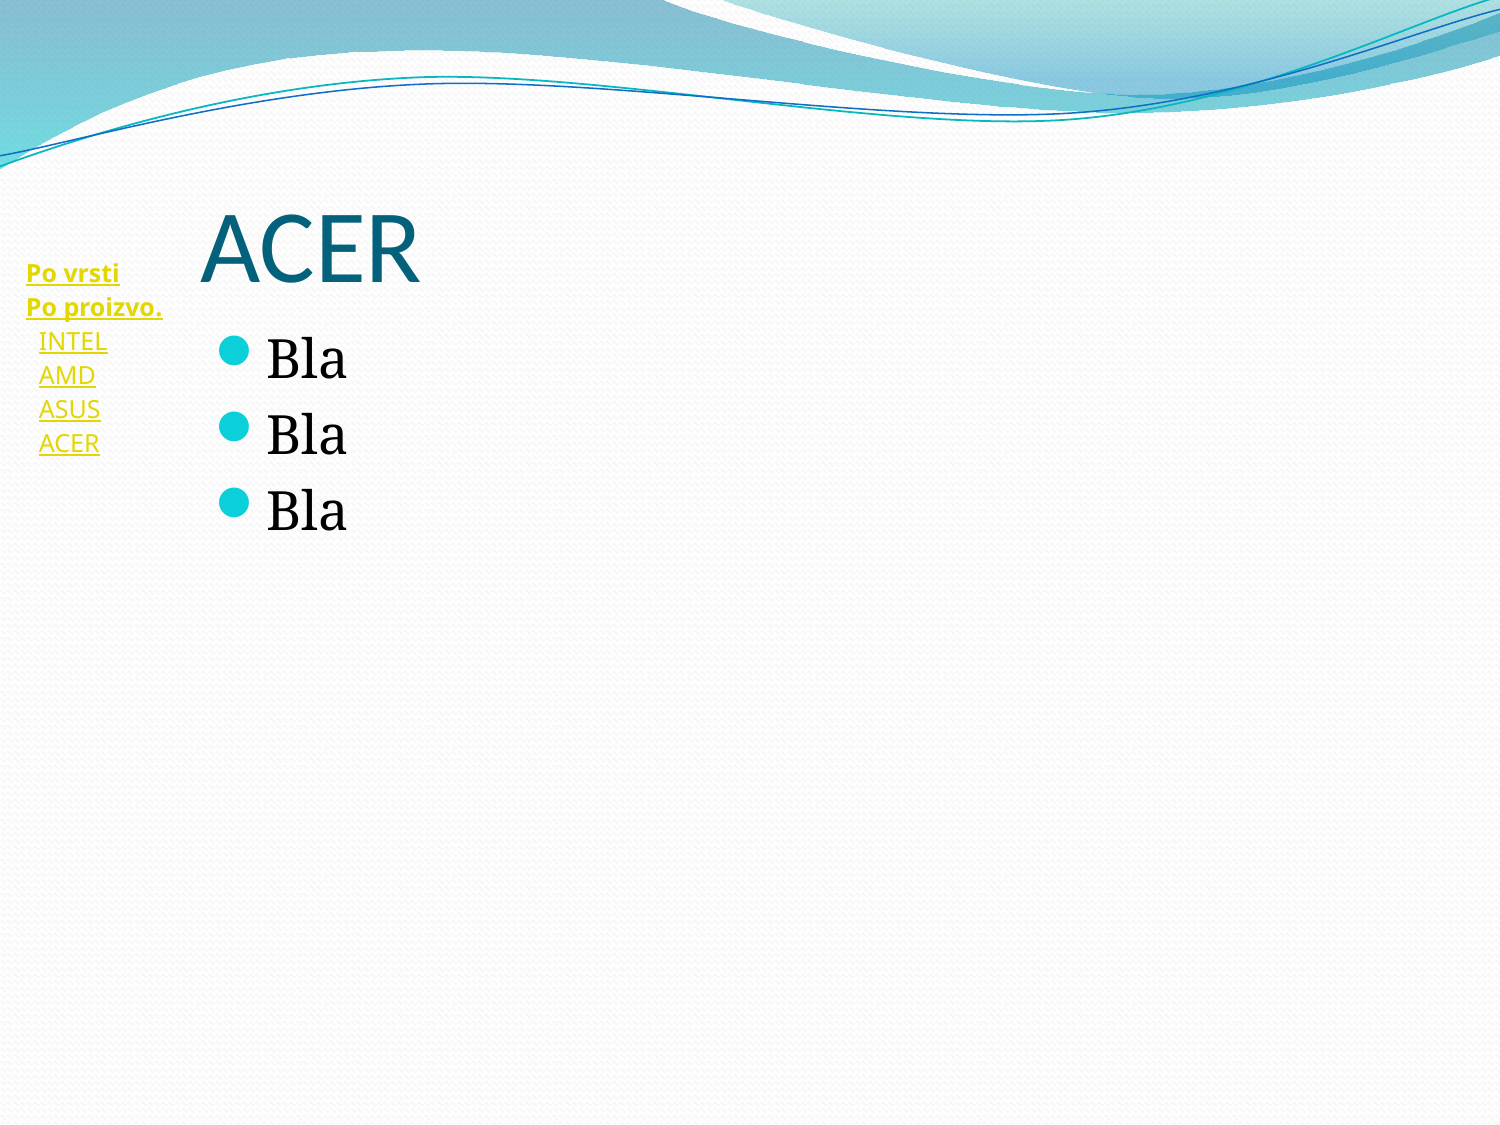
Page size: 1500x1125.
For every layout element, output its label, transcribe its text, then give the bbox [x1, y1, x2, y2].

title ACER [200, 115, 1425, 303]
list Bla Bla Bla [200, 317, 1425, 1038]
